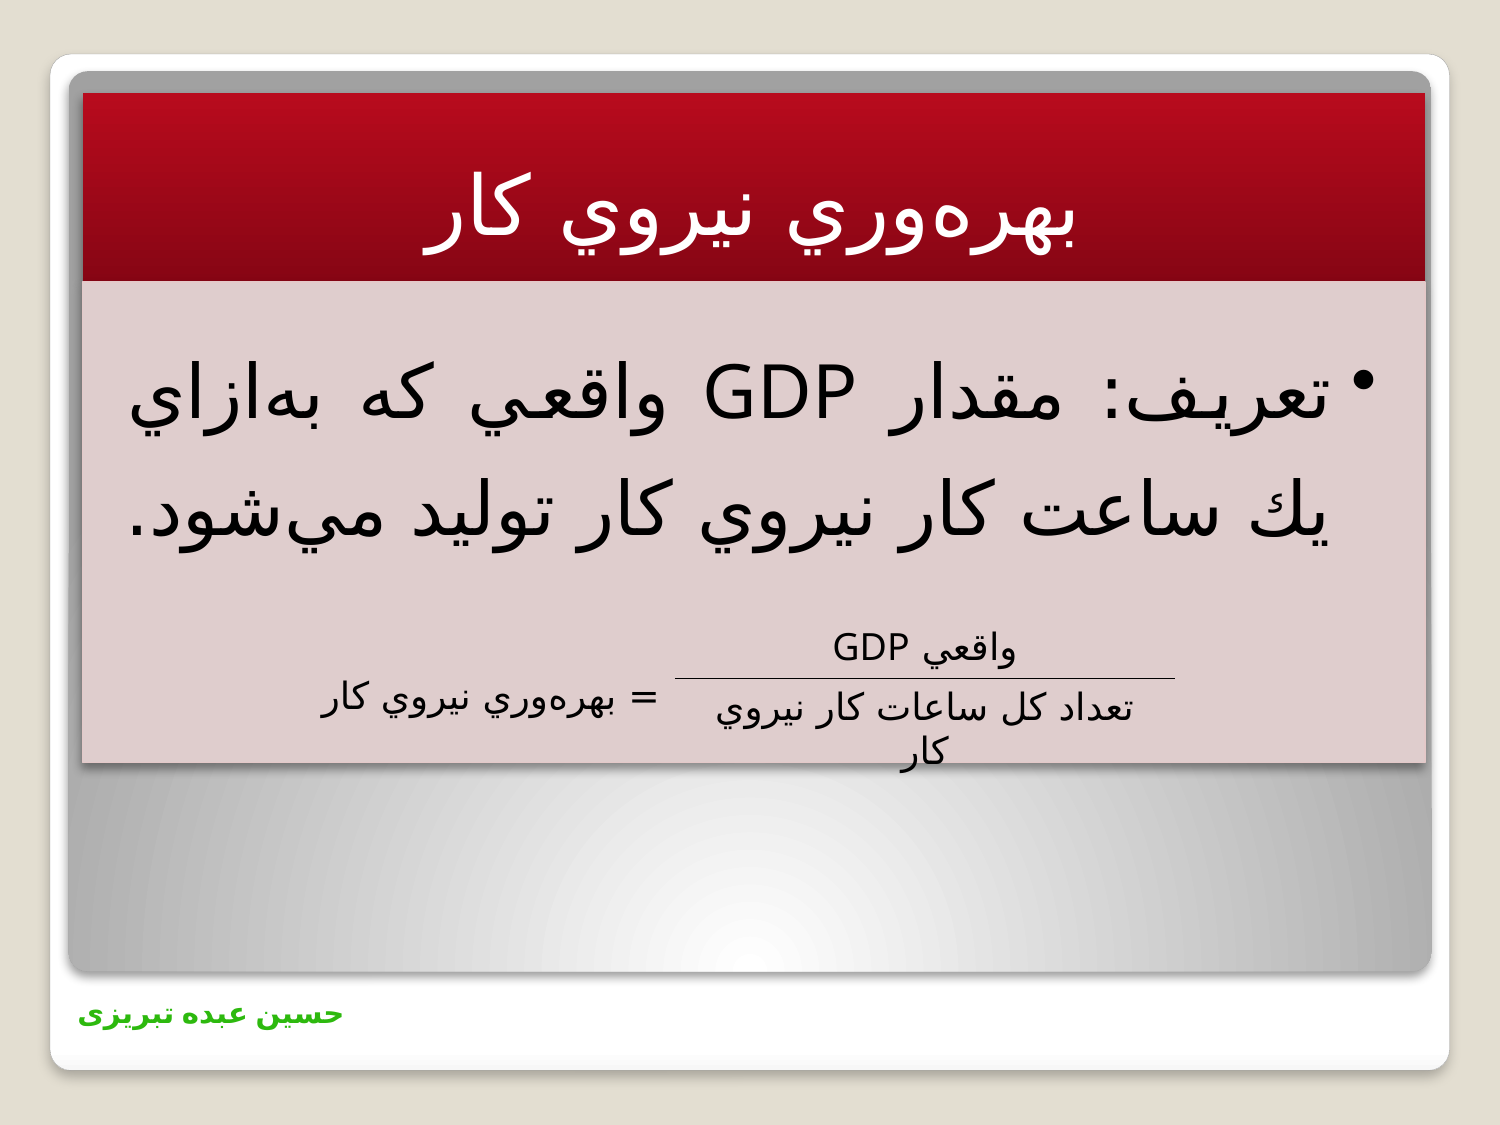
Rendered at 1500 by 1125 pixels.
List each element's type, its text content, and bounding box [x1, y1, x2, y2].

table_header = بهره‌وري نيروي كار [175, 613, 675, 781]
text_box تعريف: مقدار GDP واقعي كه به‌ازاي يك ساعت كار نيروي كار توليد مي‌شود. [82, 281, 1426, 763]
table_cell تعداد كل ساعات كار نيروي كار [675, 679, 1175, 781]
table_header واقعي GDP [675, 613, 1175, 678]
text_box بهره‌وري نيروي كار [82, 92, 1426, 281]
